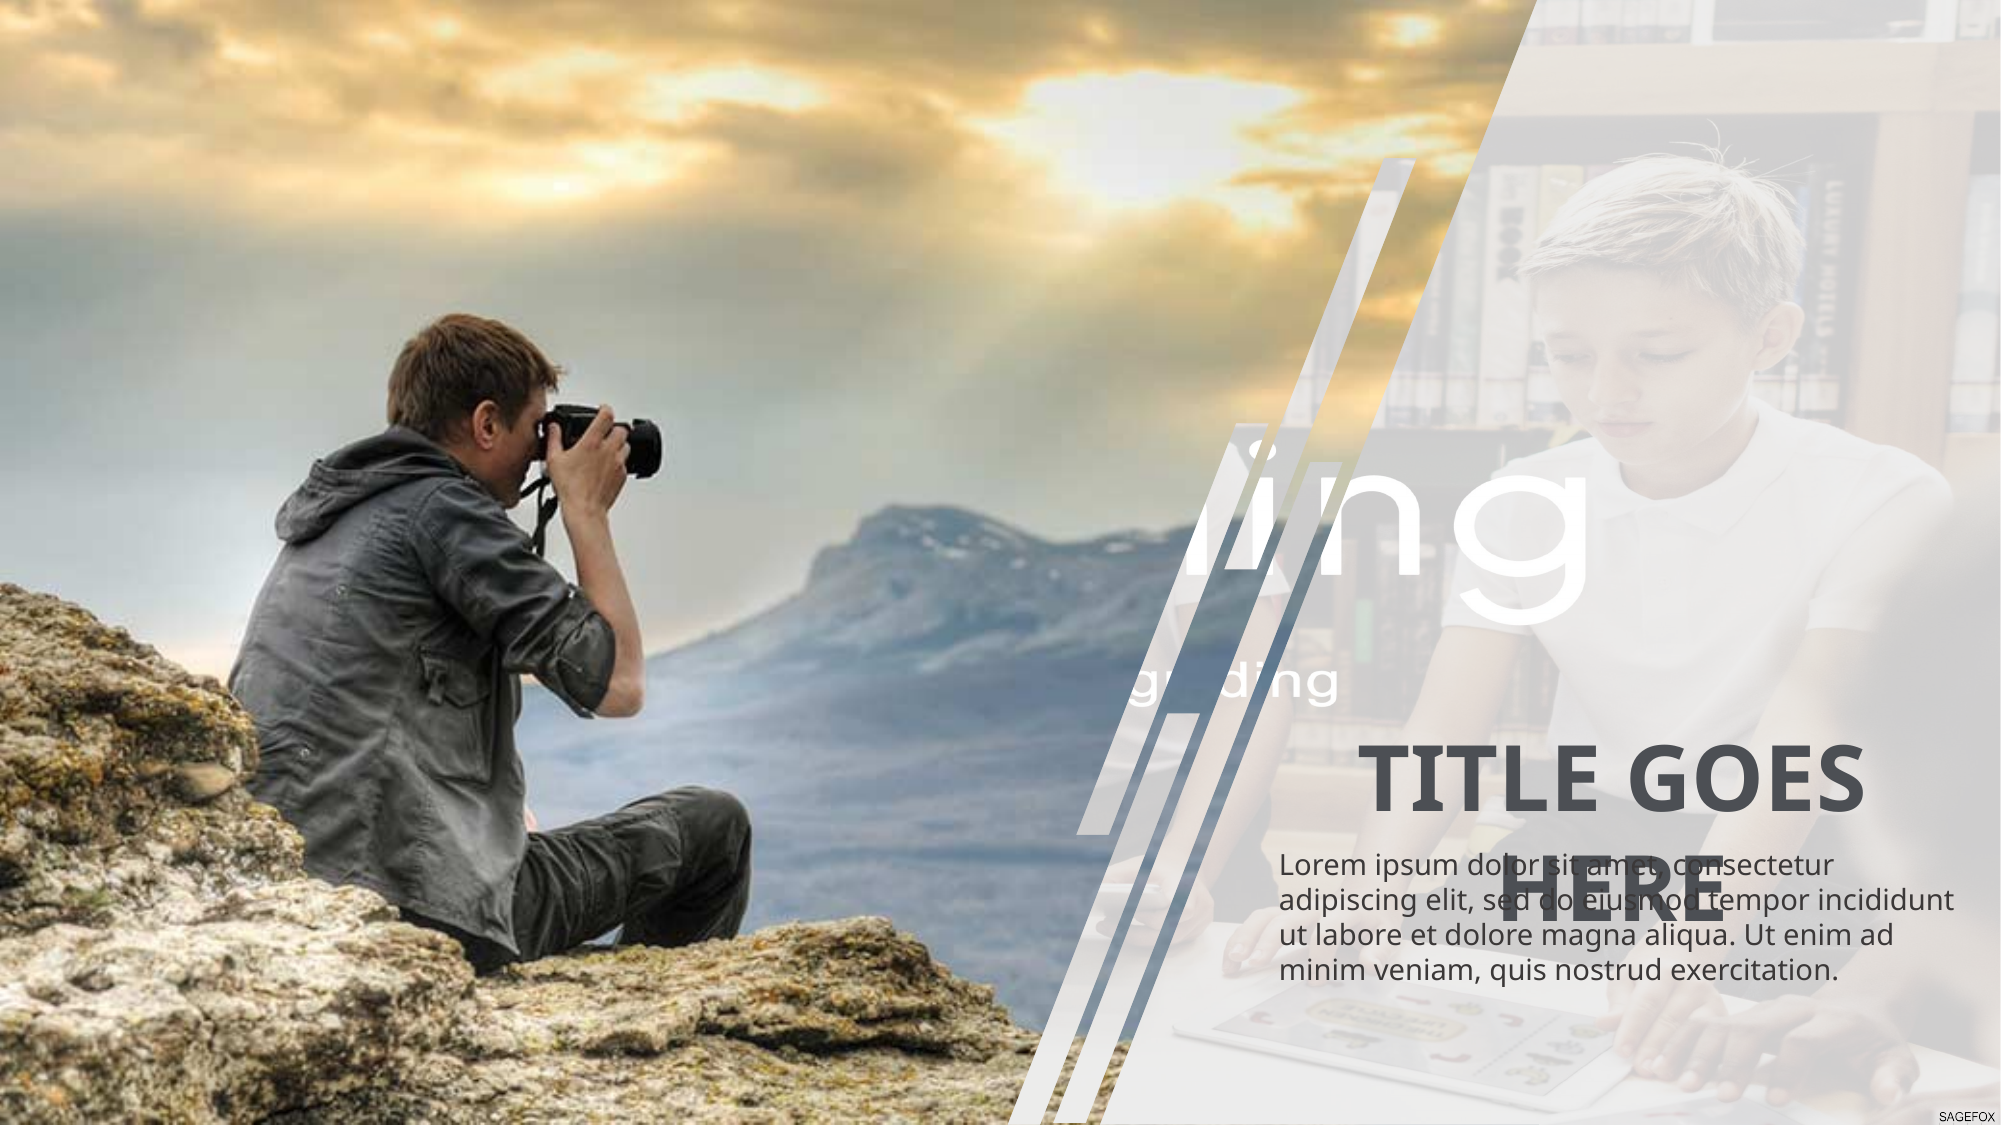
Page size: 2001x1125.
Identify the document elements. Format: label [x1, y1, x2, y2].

text_box [0, 0, 1540, 1125]
picture [1936, 1111, 1997, 1125]
text_box [1248, 712, 1993, 996]
